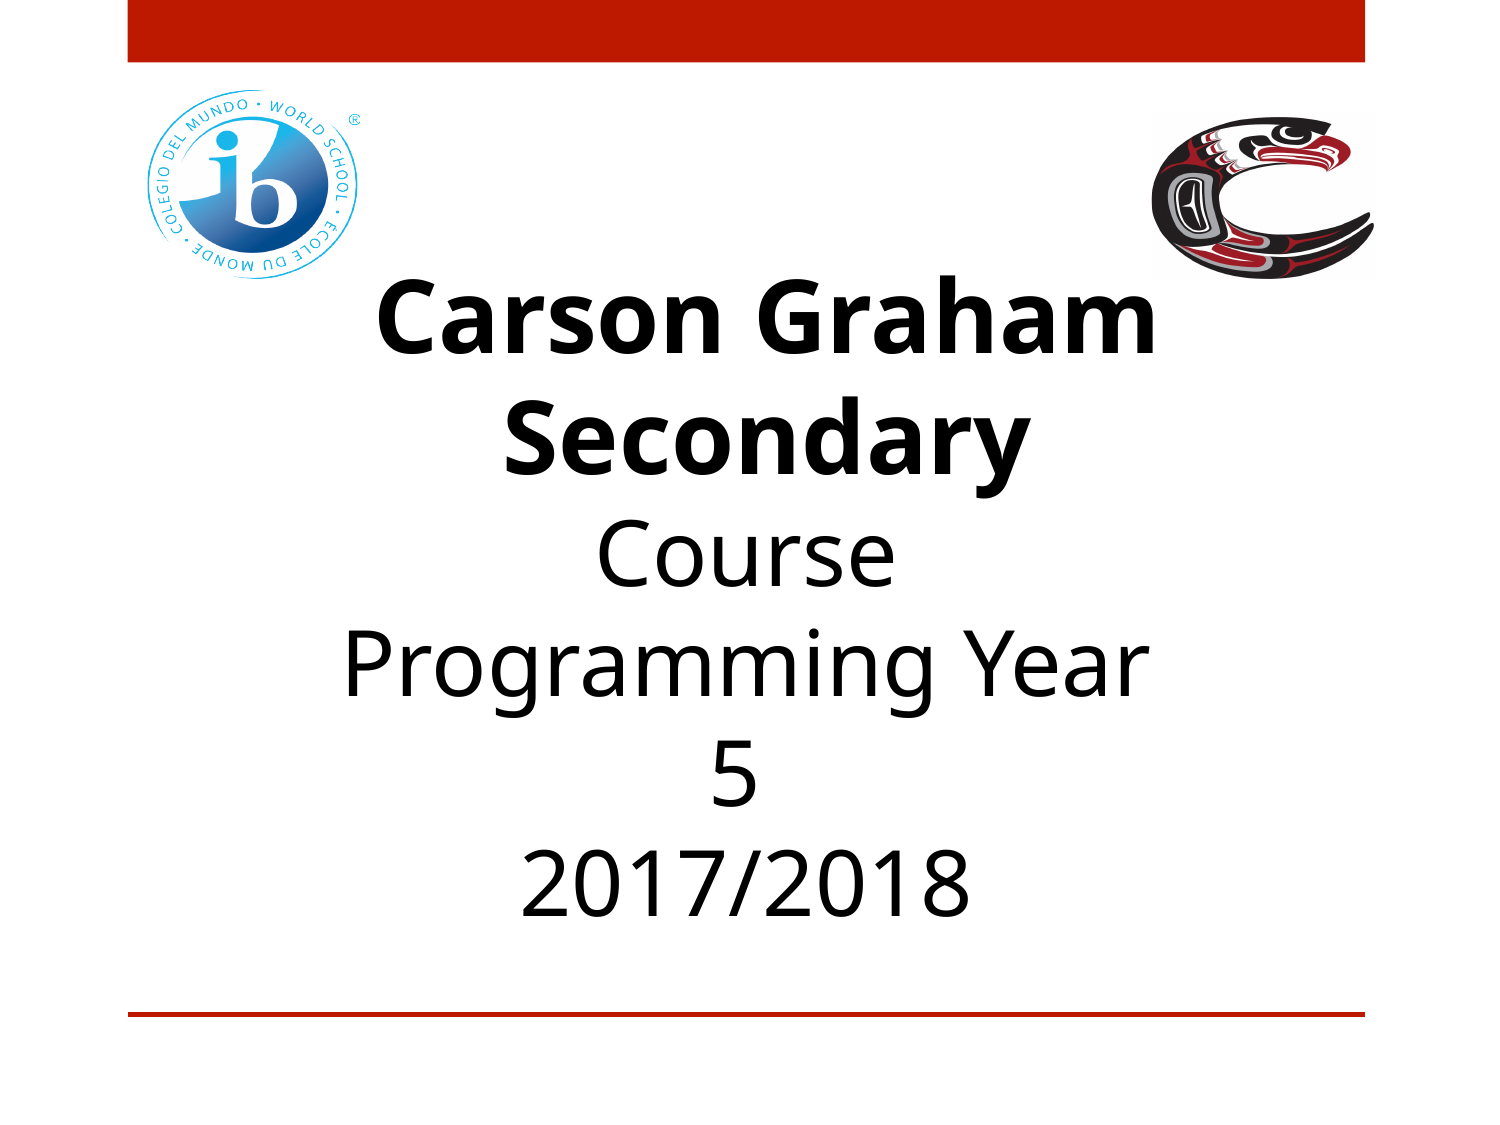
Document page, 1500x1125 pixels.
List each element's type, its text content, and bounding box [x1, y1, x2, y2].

text_box [1151, 113, 1376, 279]
title Carson Graham Secondary [187, 251, 1345, 496]
text_box Course Programming Year 5 2017/2018 [290, 487, 1203, 942]
text_box [147, 90, 361, 279]
text_box [127, 0, 1366, 63]
